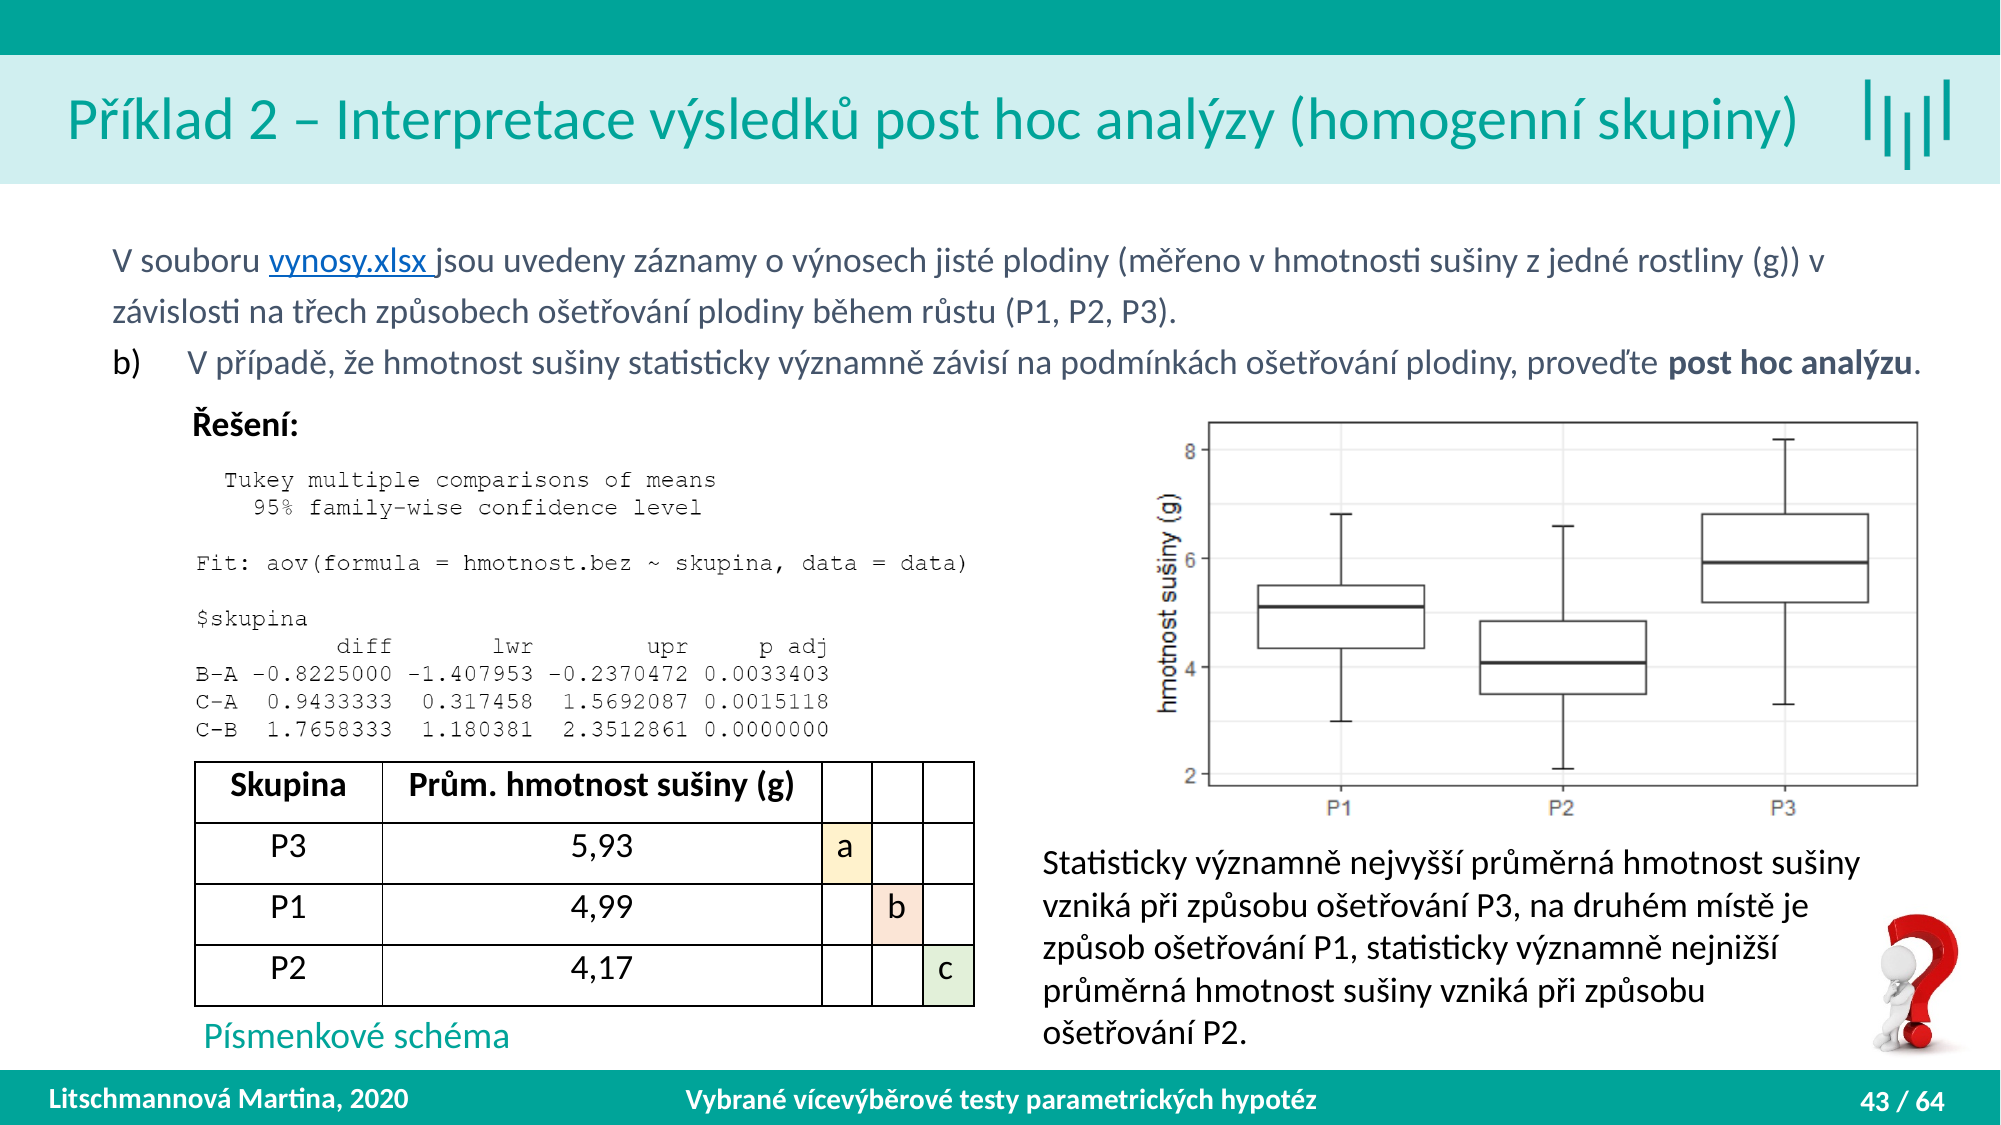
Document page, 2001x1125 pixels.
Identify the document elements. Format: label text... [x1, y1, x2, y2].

list V souboru vynosy.xlsx jsou uvedeny záznamy o výnosech jisté plodiny (měřeno v hmotnosti sušiny z jedné rostliny (g)) v závislosti na třech způsobech ošetřování plodiny během růstu (P1, P2, P3). V případě, že hmotnost sušiny statisticky významně závisí na podmínkách ošetřování plodiny, proveďte post hoc analýzu. Řešení: [97, 220, 1941, 1066]
table_header [924, 763, 973, 822]
table_cell [873, 946, 922, 1005]
text_box Statisticky významně nejvyšší průměrná hmotnost sušiny vzniká při způsobu ošetřování P3, na druhém místě je způsob ošetřování P1, statisticky významně nejnižší průměrná hmotnost sušiny vzniká při způsobu ošetřování P2. [1028, 831, 1877, 1060]
table_header [823, 763, 871, 822]
slide_number Litschmannová Martina, 2020 [33, 1070, 484, 1124]
table_cell [873, 824, 922, 883]
picture [1850, 904, 1977, 1064]
table_cell 5,93 [383, 824, 821, 883]
picture [1152, 411, 1928, 826]
table_header [873, 763, 922, 822]
slide_number 43 / 64 [1509, 1072, 1960, 1125]
table_cell 4,17 [383, 946, 821, 1005]
list Příklad 2 – Interpretace výsledků post hoc analýzy (homogenní skupiny) [52, 59, 1835, 181]
table_cell 4,99 [383, 885, 821, 944]
table_cell [924, 824, 973, 883]
table_cell [823, 946, 871, 1005]
table_cell c [924, 946, 973, 1005]
table_header Skupina [196, 763, 382, 822]
table_cell a [823, 824, 871, 883]
footer Vybrané vícevýběrové testy parametrických hypotéz [664, 1070, 1340, 1125]
table_cell b [873, 885, 922, 944]
table_cell [823, 885, 871, 944]
table_cell P3 [196, 824, 382, 883]
picture [1852, 69, 1960, 178]
table_header Prům. hmotnost sušiny (g) [383, 763, 821, 822]
table_cell [924, 885, 973, 944]
text_box Písmenkové schéma [188, 1003, 526, 1063]
table_cell P1 [196, 885, 382, 944]
table_cell P2 [196, 946, 382, 1003]
picture [187, 464, 975, 749]
